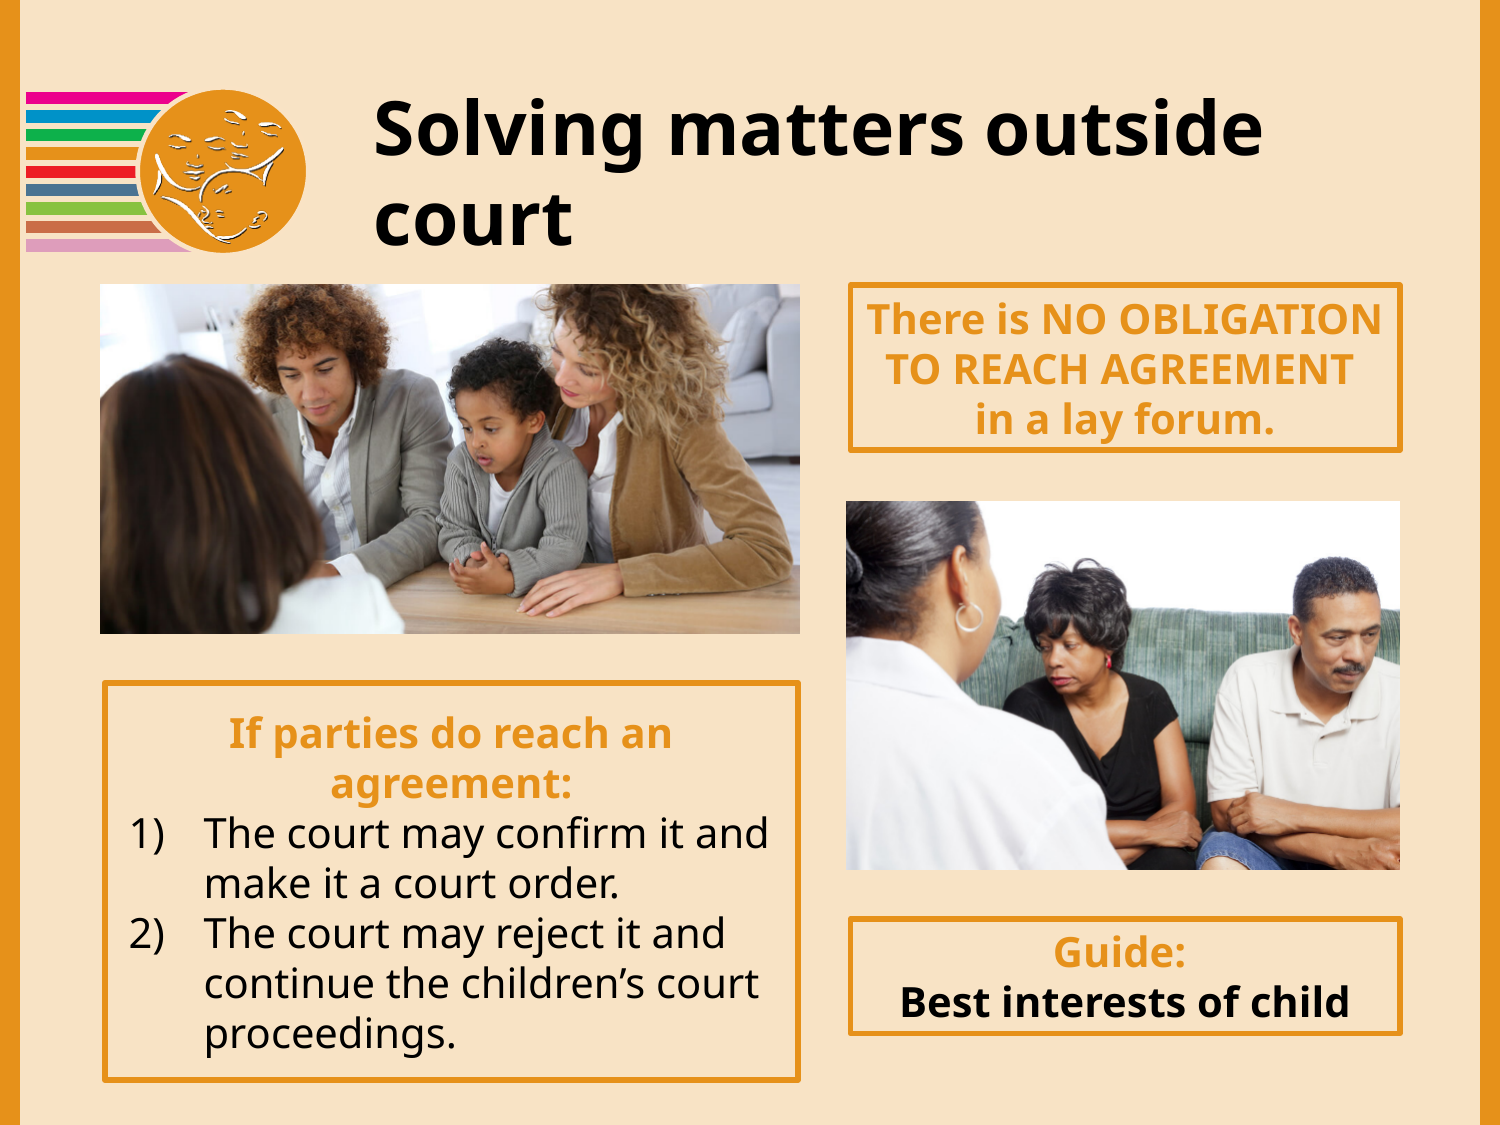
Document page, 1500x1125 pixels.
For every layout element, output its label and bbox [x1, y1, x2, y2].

text_box [9, 0, 1491, 1125]
